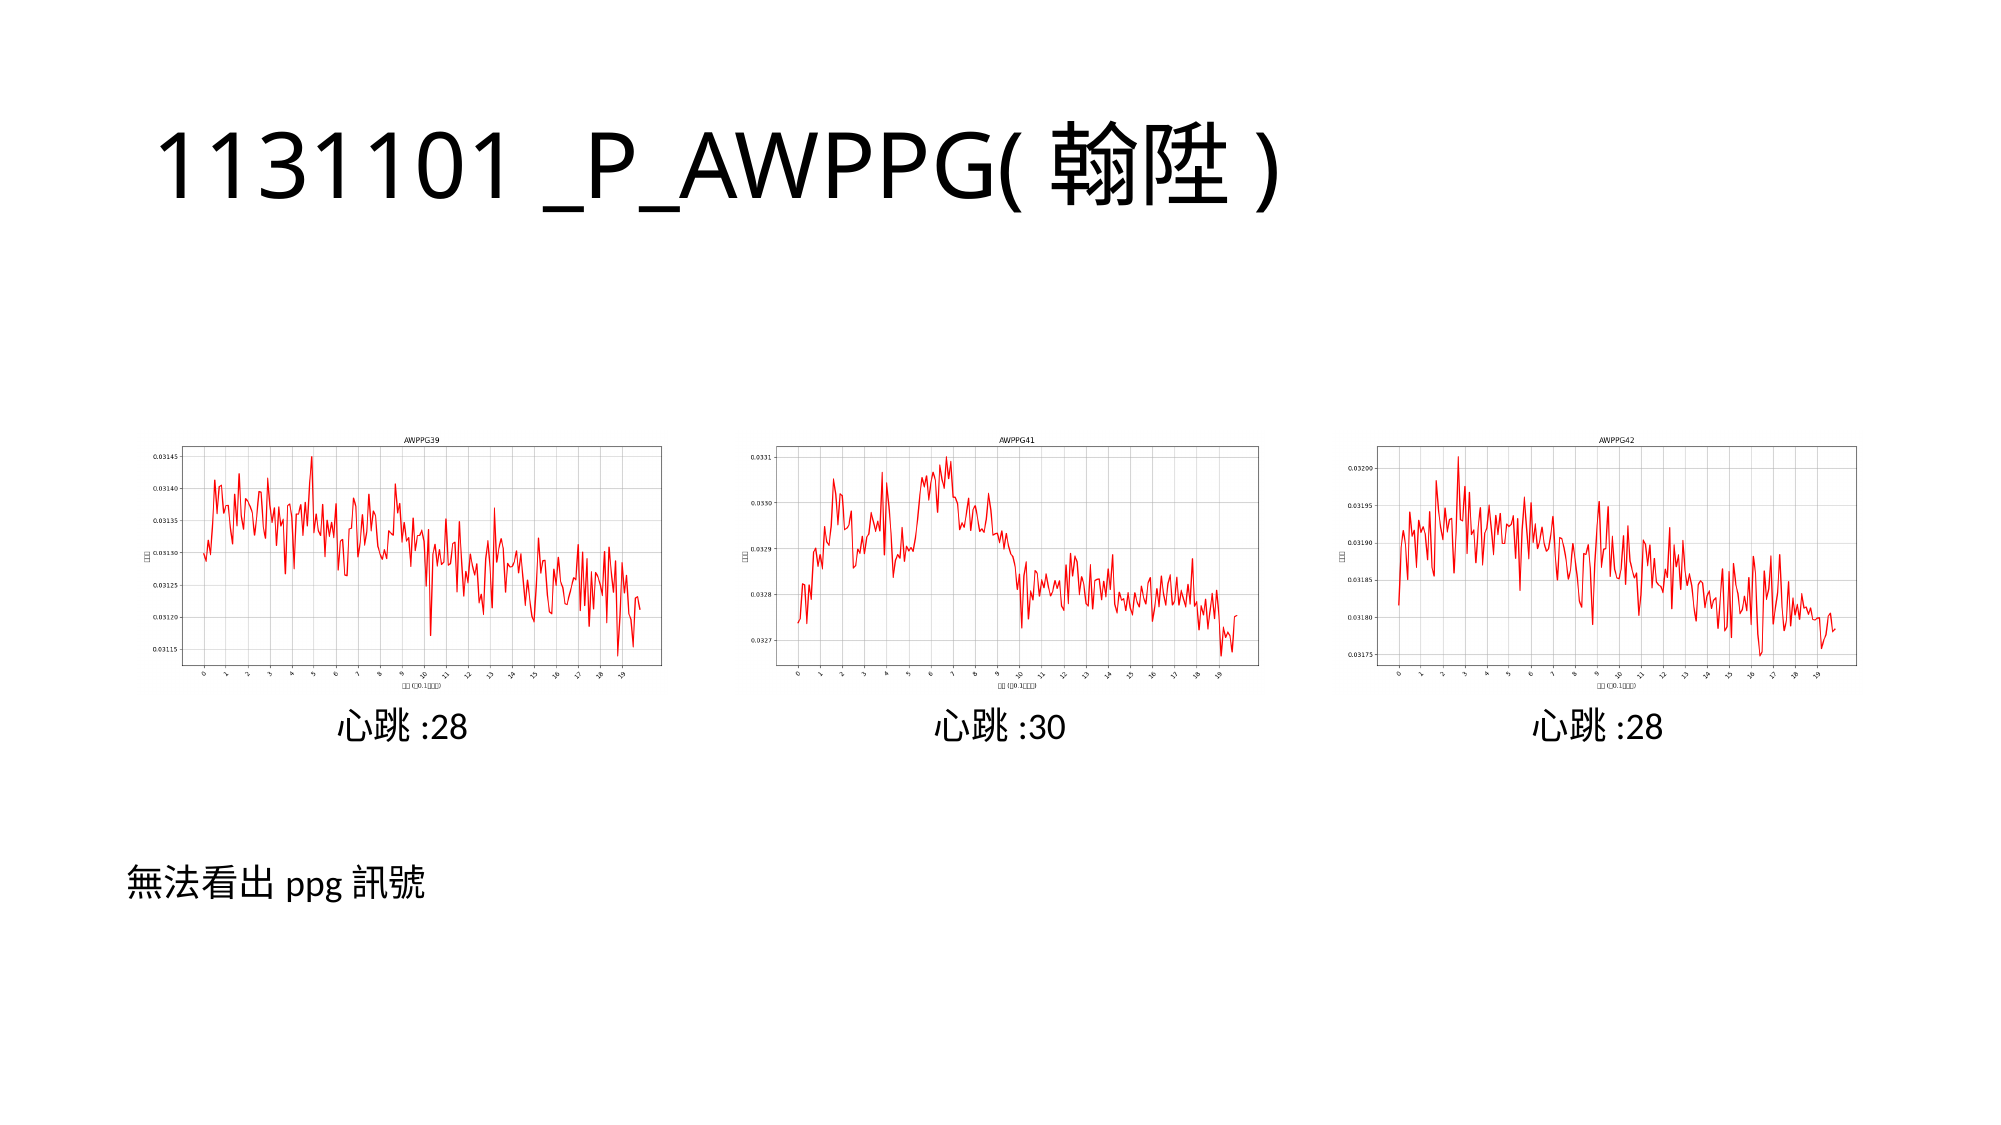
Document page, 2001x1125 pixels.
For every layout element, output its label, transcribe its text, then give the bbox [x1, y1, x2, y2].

text_box 無法看出ppg訊號 [111, 851, 442, 912]
text_box 心跳:28 [321, 695, 484, 755]
picture [137, 430, 668, 695]
picture [735, 430, 1265, 695]
picture [1332, 430, 1863, 695]
text_box 心跳:30 [919, 695, 1081, 755]
title 1131101 _P_AWPPG(翰陞) [137, 59, 1863, 278]
text_box 心跳:28 [1516, 695, 1679, 755]
